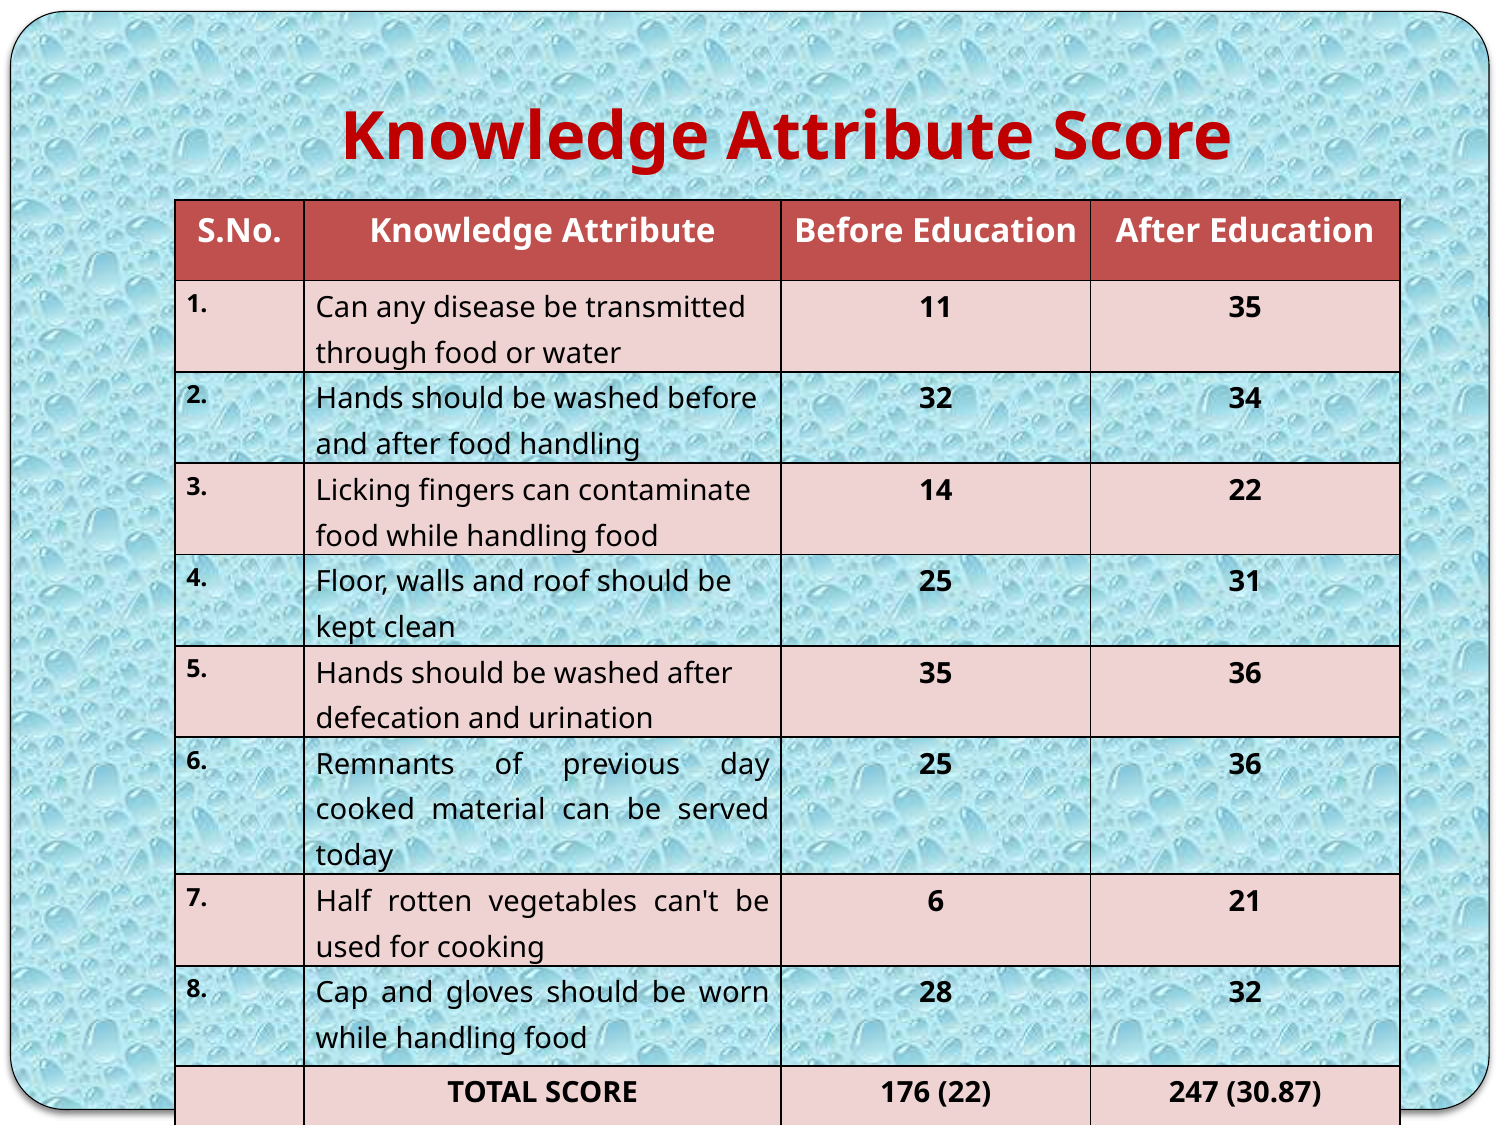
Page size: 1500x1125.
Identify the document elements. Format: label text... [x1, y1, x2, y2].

table_cell 6. [176, 738, 303, 873]
table_cell [176, 1067, 303, 1125]
table_cell 2. [176, 373, 303, 462]
table_cell 25 [782, 555, 1090, 645]
title Knowledge Attribute Score [150, 45, 1425, 188]
table_cell 1. [176, 281, 303, 371]
table_header Knowledge Attribute [305, 201, 780, 280]
table_cell 32 [782, 373, 1090, 462]
table_cell 14 [782, 464, 1090, 554]
table_cell 35 [1091, 281, 1399, 371]
table_cell Cap and gloves should be worn while handling food [305, 967, 780, 1065]
table_cell 6 [782, 875, 1090, 965]
table_cell Half rotten vegetables can't be used for cooking [305, 875, 780, 965]
table_cell TOTAL SCORE [305, 1067, 780, 1125]
table_cell 4. [176, 555, 303, 645]
table_cell Hands should be washed after defecation and urination [305, 647, 780, 736]
table_cell 28 [782, 967, 1090, 1065]
table_cell Floor, walls and roof should be kept clean [305, 555, 780, 645]
table_cell 36 [1091, 738, 1399, 873]
table_cell 34 [1091, 373, 1399, 462]
table_cell Hands should be washed before and after food handling [305, 373, 780, 462]
table_cell 5. [176, 647, 303, 736]
table_cell 31 [1091, 555, 1399, 645]
table_cell 25 [782, 738, 1090, 873]
table_header S.No. [176, 201, 303, 280]
table_cell 3. [176, 464, 303, 554]
table_header Before Education [782, 201, 1090, 280]
table_header After Education [1091, 201, 1399, 280]
table_cell 8. [176, 967, 303, 1065]
table_cell Licking fingers can contaminate food while handling food [305, 464, 780, 554]
table_cell Remnants of previous day cooked material can be served today [305, 738, 780, 873]
table_cell 247 (30.87) [1091, 1067, 1399, 1125]
table_cell 22 [1091, 464, 1399, 554]
table_cell 176 (22) [782, 1067, 1090, 1125]
table_cell 11 [782, 281, 1090, 371]
table_cell 21 [1091, 875, 1399, 965]
table_cell 35 [782, 647, 1090, 736]
table_cell 7. [176, 875, 303, 965]
table_cell 36 [1091, 647, 1399, 736]
table_cell Can any disease be transmitted through food or water [305, 281, 780, 371]
picture [12, 12, 1488, 1108]
table_cell 32 [1091, 967, 1399, 1065]
